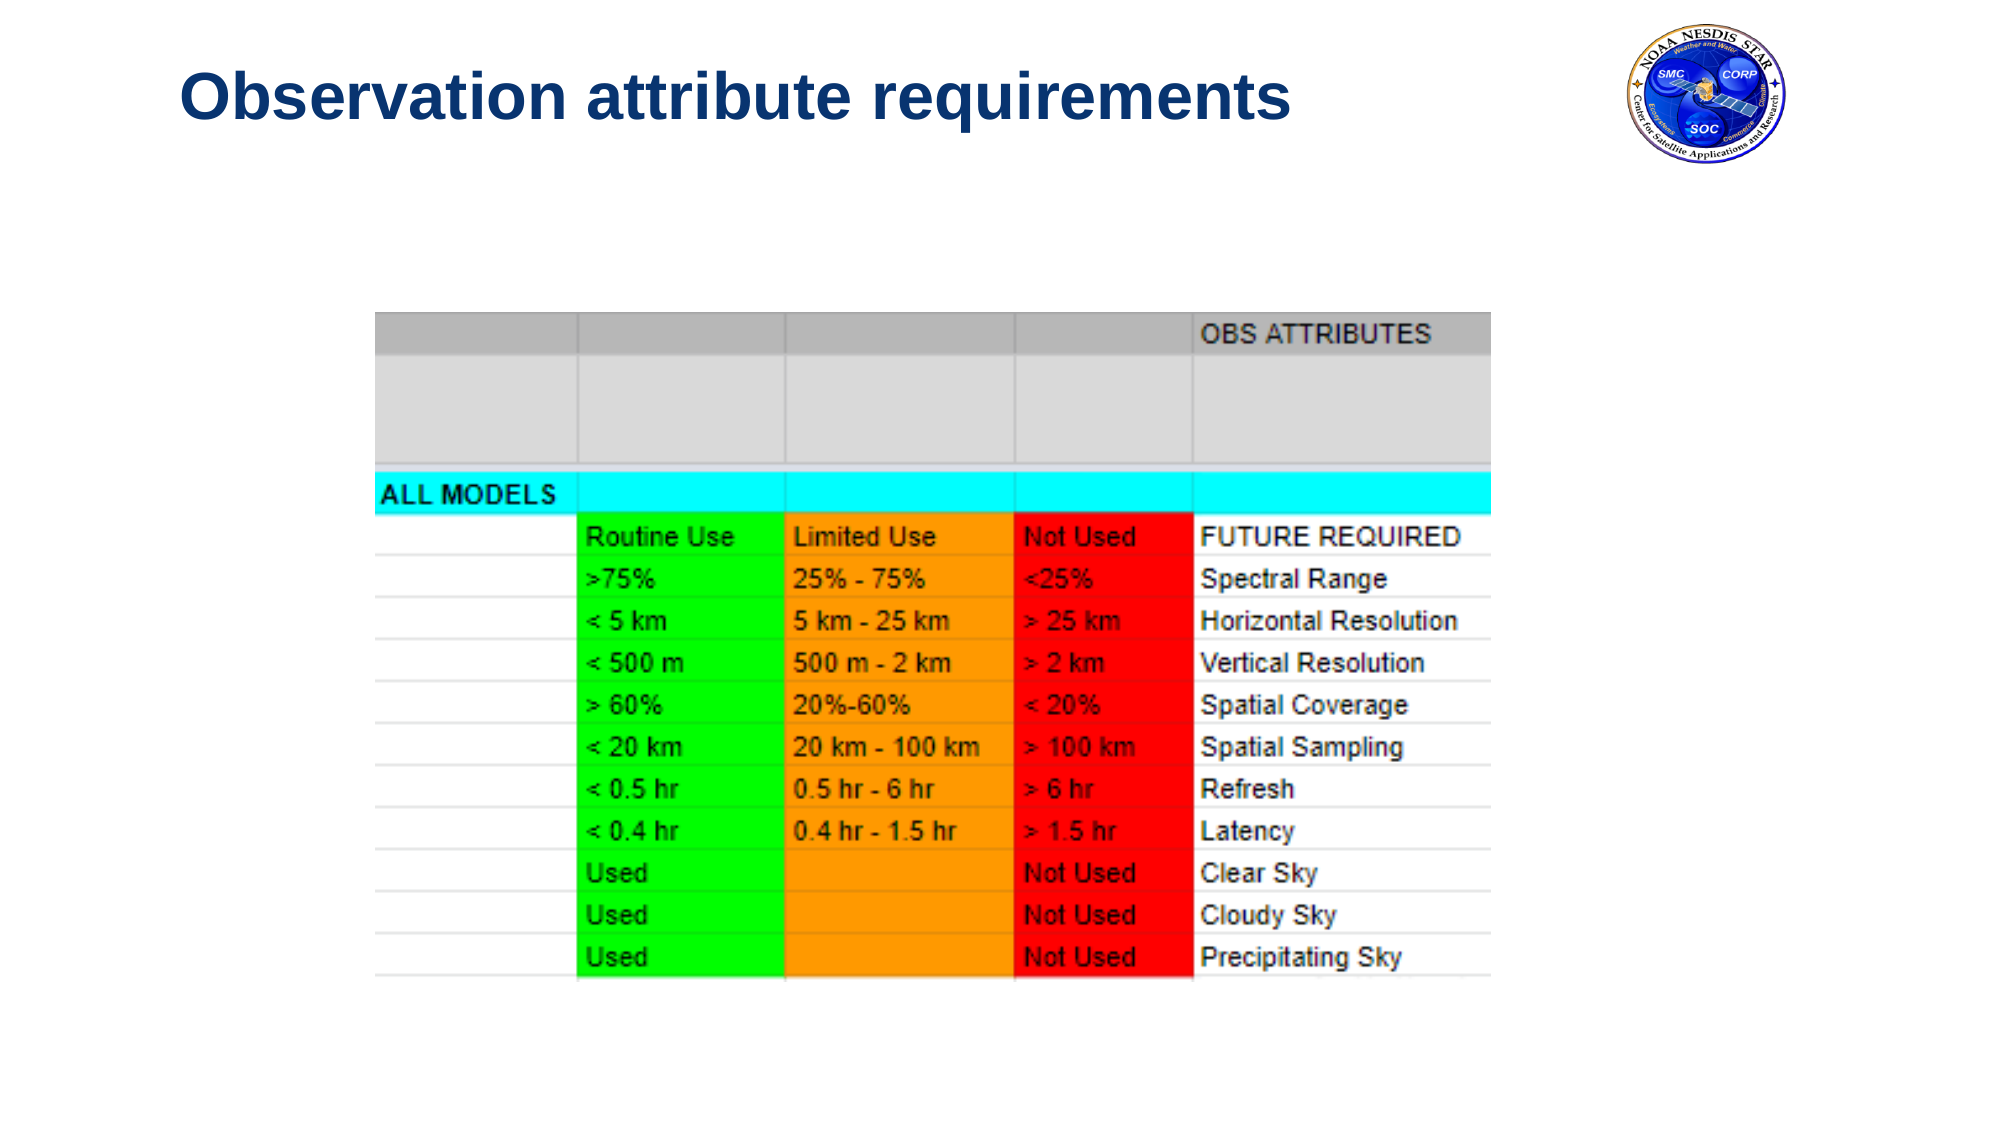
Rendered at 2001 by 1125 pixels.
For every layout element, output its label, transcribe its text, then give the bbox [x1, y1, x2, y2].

title Observation attribute requirements [164, 45, 1567, 138]
picture [1625, 24, 1787, 165]
picture [374, 312, 1491, 982]
